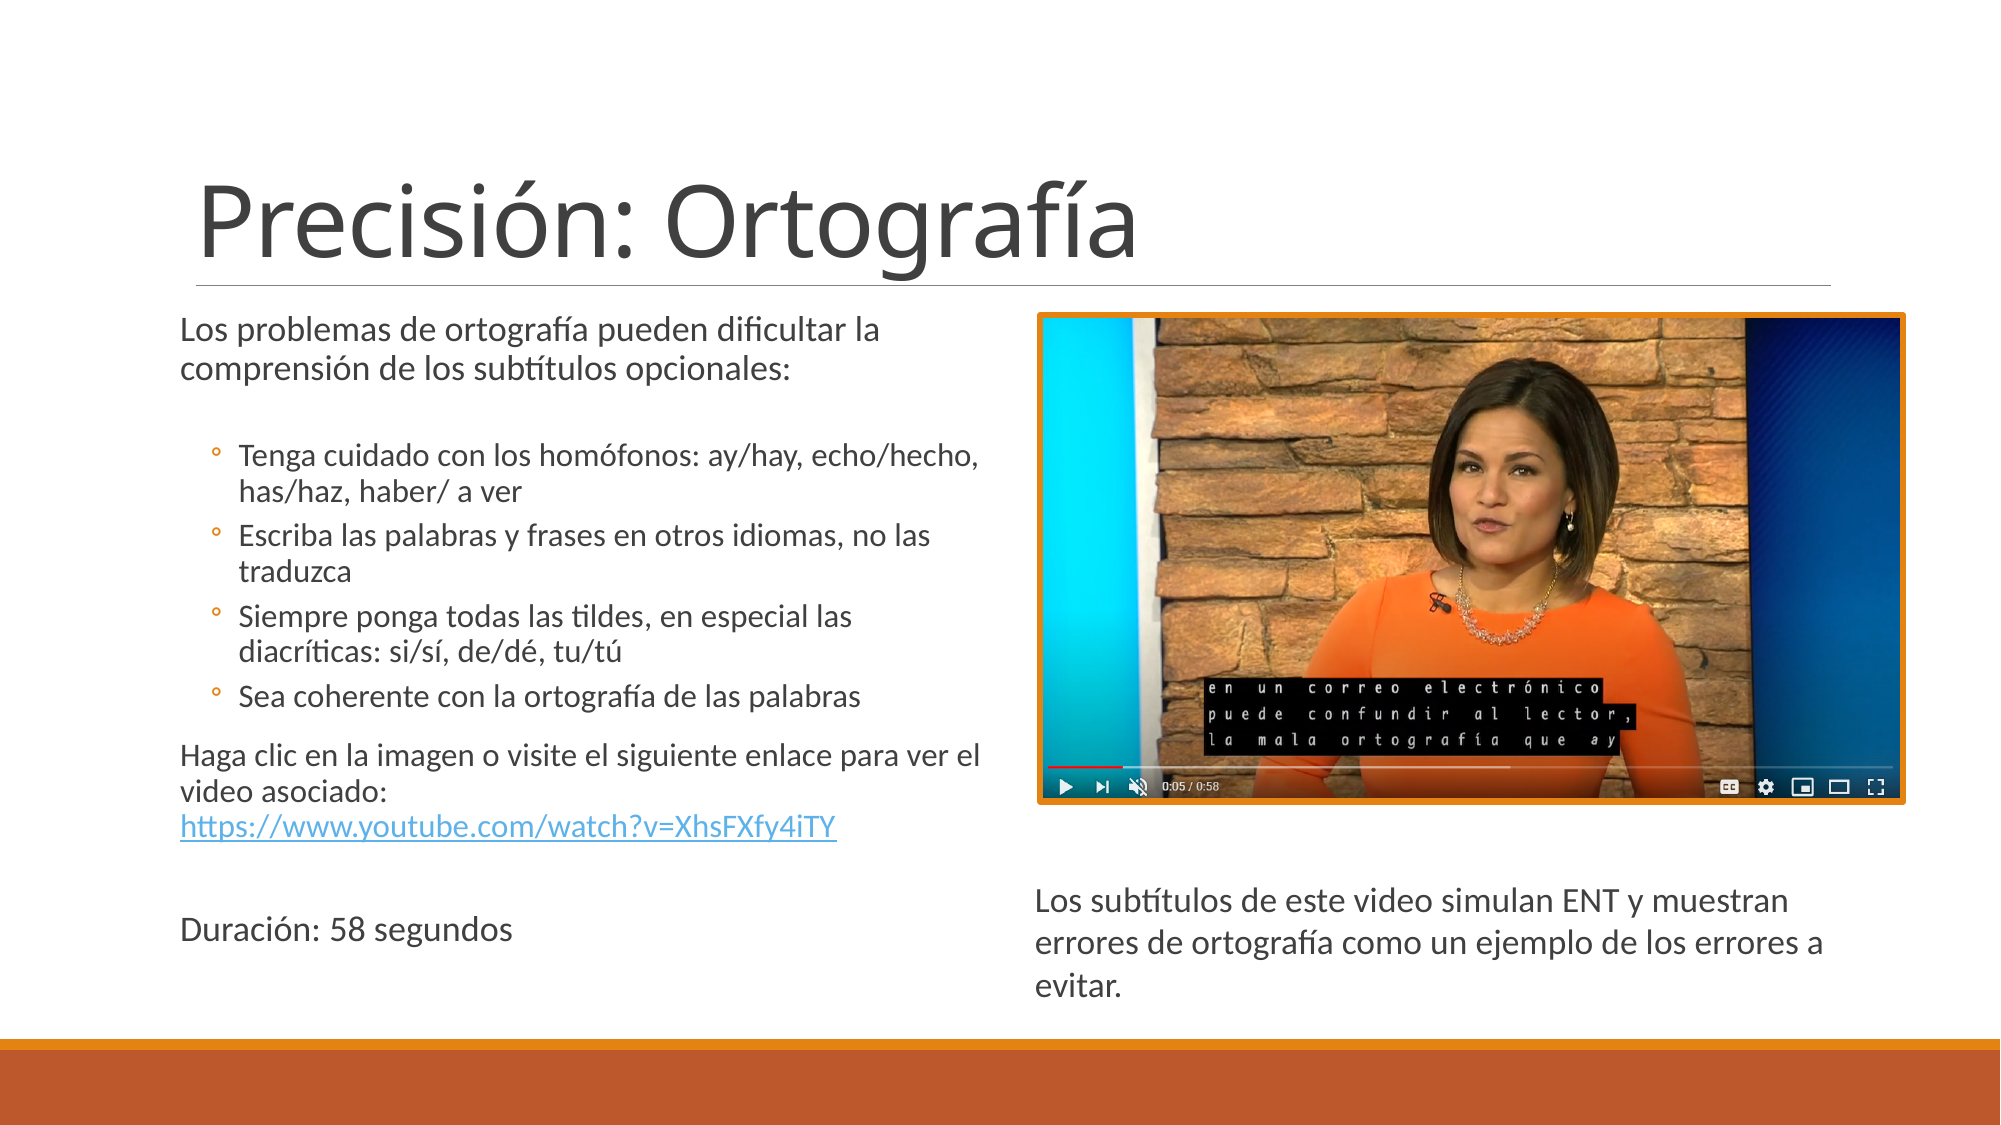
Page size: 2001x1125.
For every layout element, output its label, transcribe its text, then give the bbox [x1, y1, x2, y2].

picture [1042, 317, 1901, 799]
list [1020, 302, 1830, 869]
text_box Los subtítulos de este video simulan ENT y muestran errores de ortografía como un ejemplo de los errores a evitar. [1020, 869, 1843, 1012]
list Los problemas de ortografía pueden dificultar la comprensión de los subtítulos opcionales: Tenga cuidado con los homófonos: ay/hay, echo/hecho, has/haz, haber/ a ver Escriba las palabras y frases en otros idiomas, no las traduzca Siempre ponga todas las tildes, en especial las diacríticas: si/sí, de/dé, tu/tú Sea coherente con la ortografía de las palabras Haga clic en la imagen o visite el siguiente enlace para ver el video asociado: https://www.youtube.com/watch?v=XhsFXfy4iTY Duración: 58 segundos [180, 302, 990, 963]
title Precisión: Ortografía [180, 47, 1830, 285]
